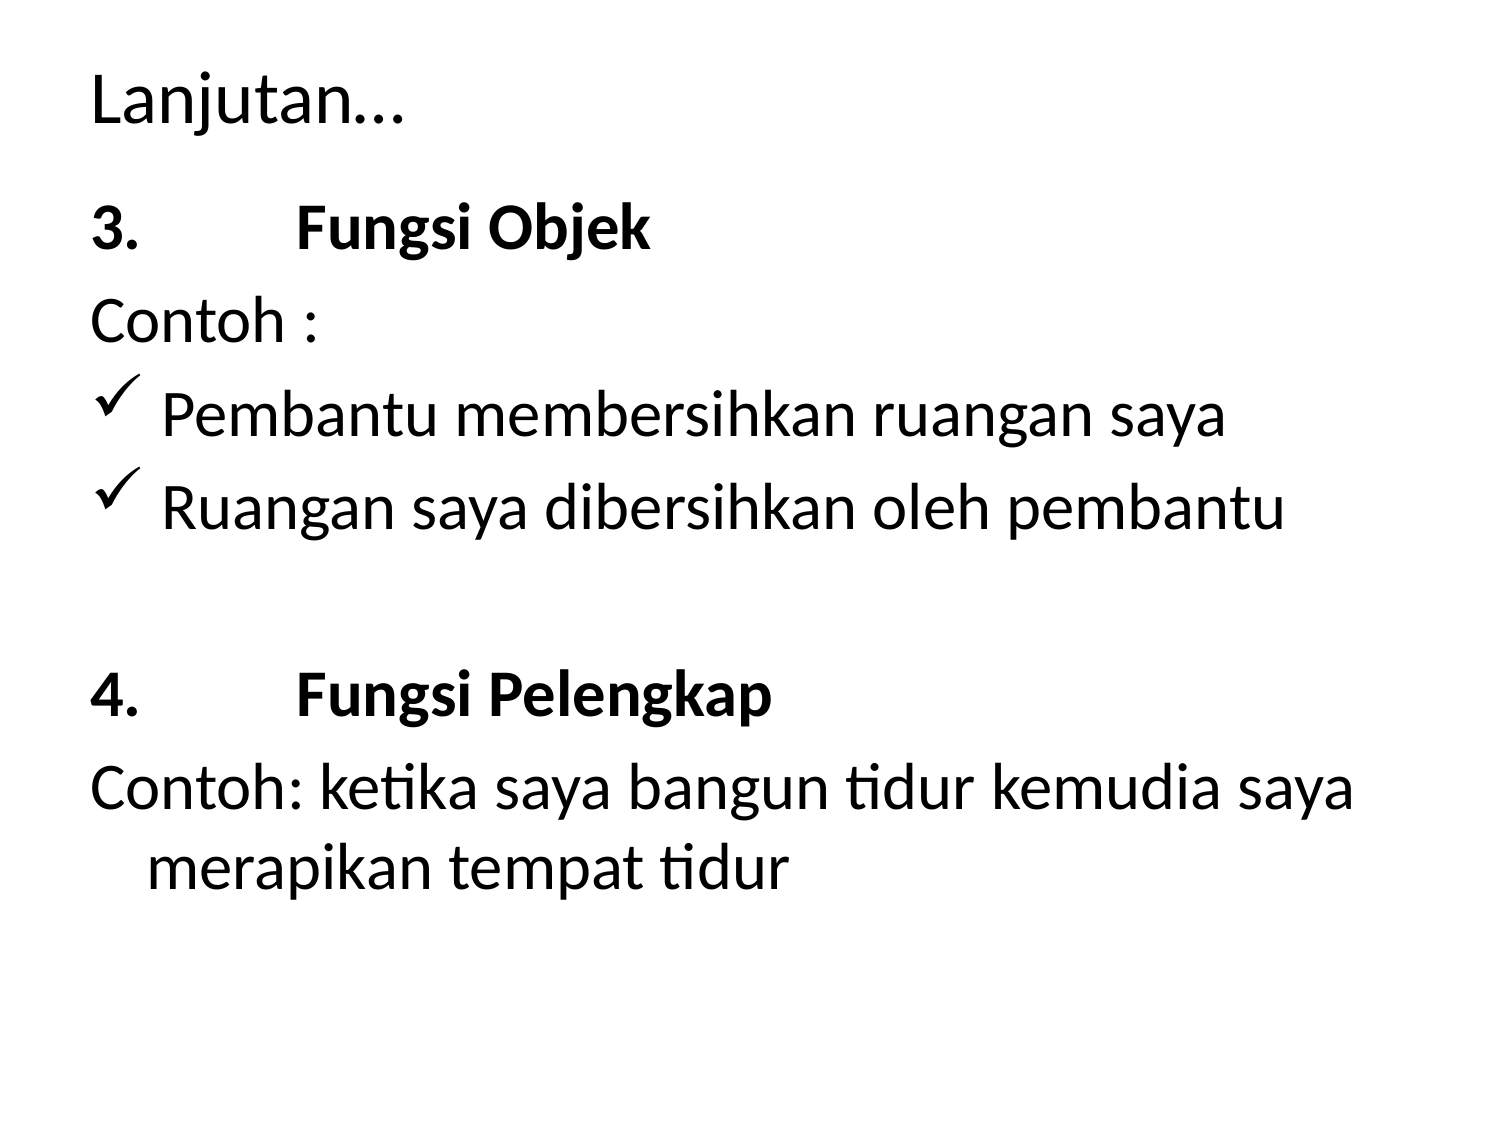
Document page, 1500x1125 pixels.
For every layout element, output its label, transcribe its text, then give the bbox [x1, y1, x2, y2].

list 3. Fungsi Objek Contoh : Pembantu membersihkan ruangan saya Ruangan saya dibersihkan oleh pembantu 4. Fungsi Pelengkap Contoh: ketika saya bangun tidur kemudia saya merapikan tempat tidur [75, 188, 1425, 1088]
text_box Lanjutan… [74, 0, 1425, 188]
